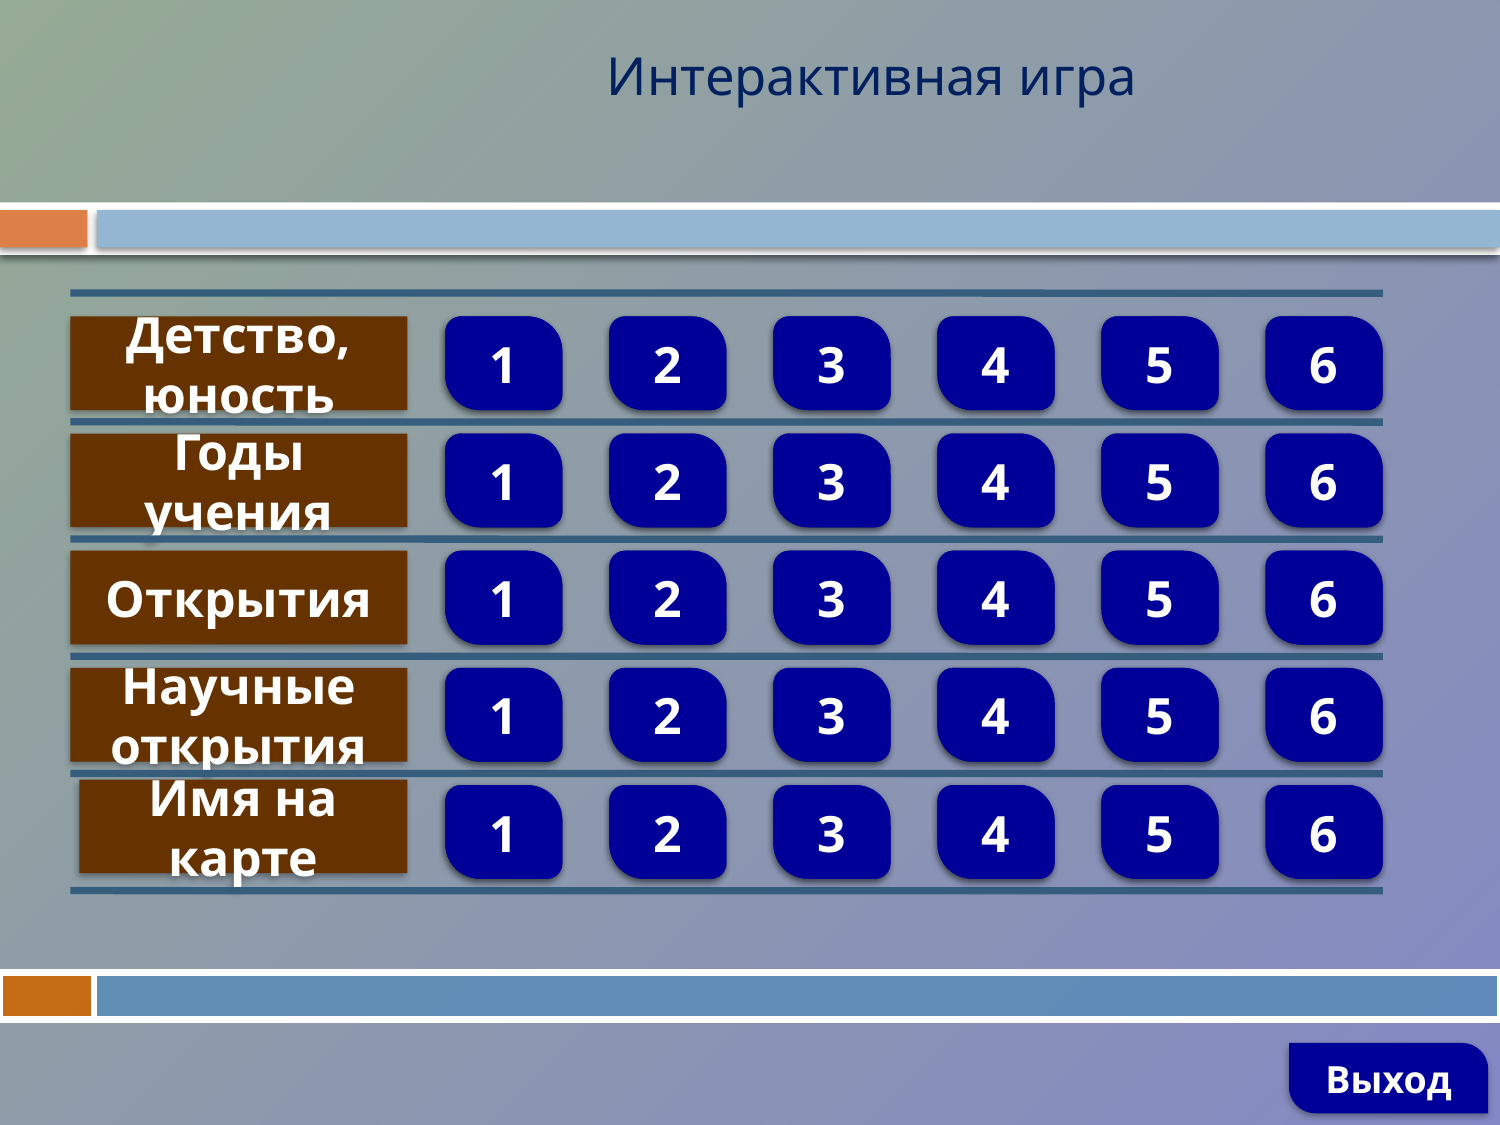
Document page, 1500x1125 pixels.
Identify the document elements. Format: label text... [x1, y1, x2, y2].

text_box Научные открытия [70, 667, 408, 762]
text_box 2 [609, 316, 727, 411]
text_box Годы учения [70, 433, 408, 528]
text_box 4 [937, 316, 1055, 411]
text_box 3 [773, 433, 891, 528]
text_box Открытия [70, 550, 408, 645]
text_box 5 [1101, 550, 1219, 645]
text_box 2 [609, 785, 727, 879]
text_box 4 [937, 433, 1055, 528]
text_box 6 [1265, 785, 1383, 879]
text_box 1 [445, 433, 563, 528]
text_box 3 [773, 667, 891, 762]
text_box 6 [1265, 667, 1383, 762]
text_box 3 [773, 550, 891, 645]
text_box [0, 971, 92, 1021]
text_box 1 [445, 785, 563, 879]
text_box 6 [1265, 550, 1383, 645]
text_box 2 [609, 667, 727, 762]
text_box 5 [1101, 433, 1219, 528]
text_box 4 [937, 667, 1055, 762]
title Интерактивная игра [398, 35, 1360, 176]
text_box 3 [773, 785, 891, 879]
text_box Выход [1289, 1042, 1489, 1114]
text_box 2 [609, 433, 727, 528]
text_box 5 [1101, 316, 1219, 411]
text_box Детство, юность [70, 316, 408, 411]
text_box [92, 971, 1500, 1021]
text_box 5 [1101, 667, 1219, 762]
text_box 6 [1265, 433, 1383, 528]
text_box 1 [445, 316, 563, 411]
text_box 5 [1101, 785, 1219, 879]
text_box 4 [937, 550, 1055, 645]
text_box 2 [609, 550, 727, 645]
text_box 1 [445, 550, 563, 645]
text_box 6 [1265, 316, 1383, 411]
text_box 3 [773, 316, 891, 411]
text_box 1 [445, 667, 563, 762]
text_box 4 [937, 785, 1055, 879]
text_box Имя на карте [79, 784, 408, 874]
